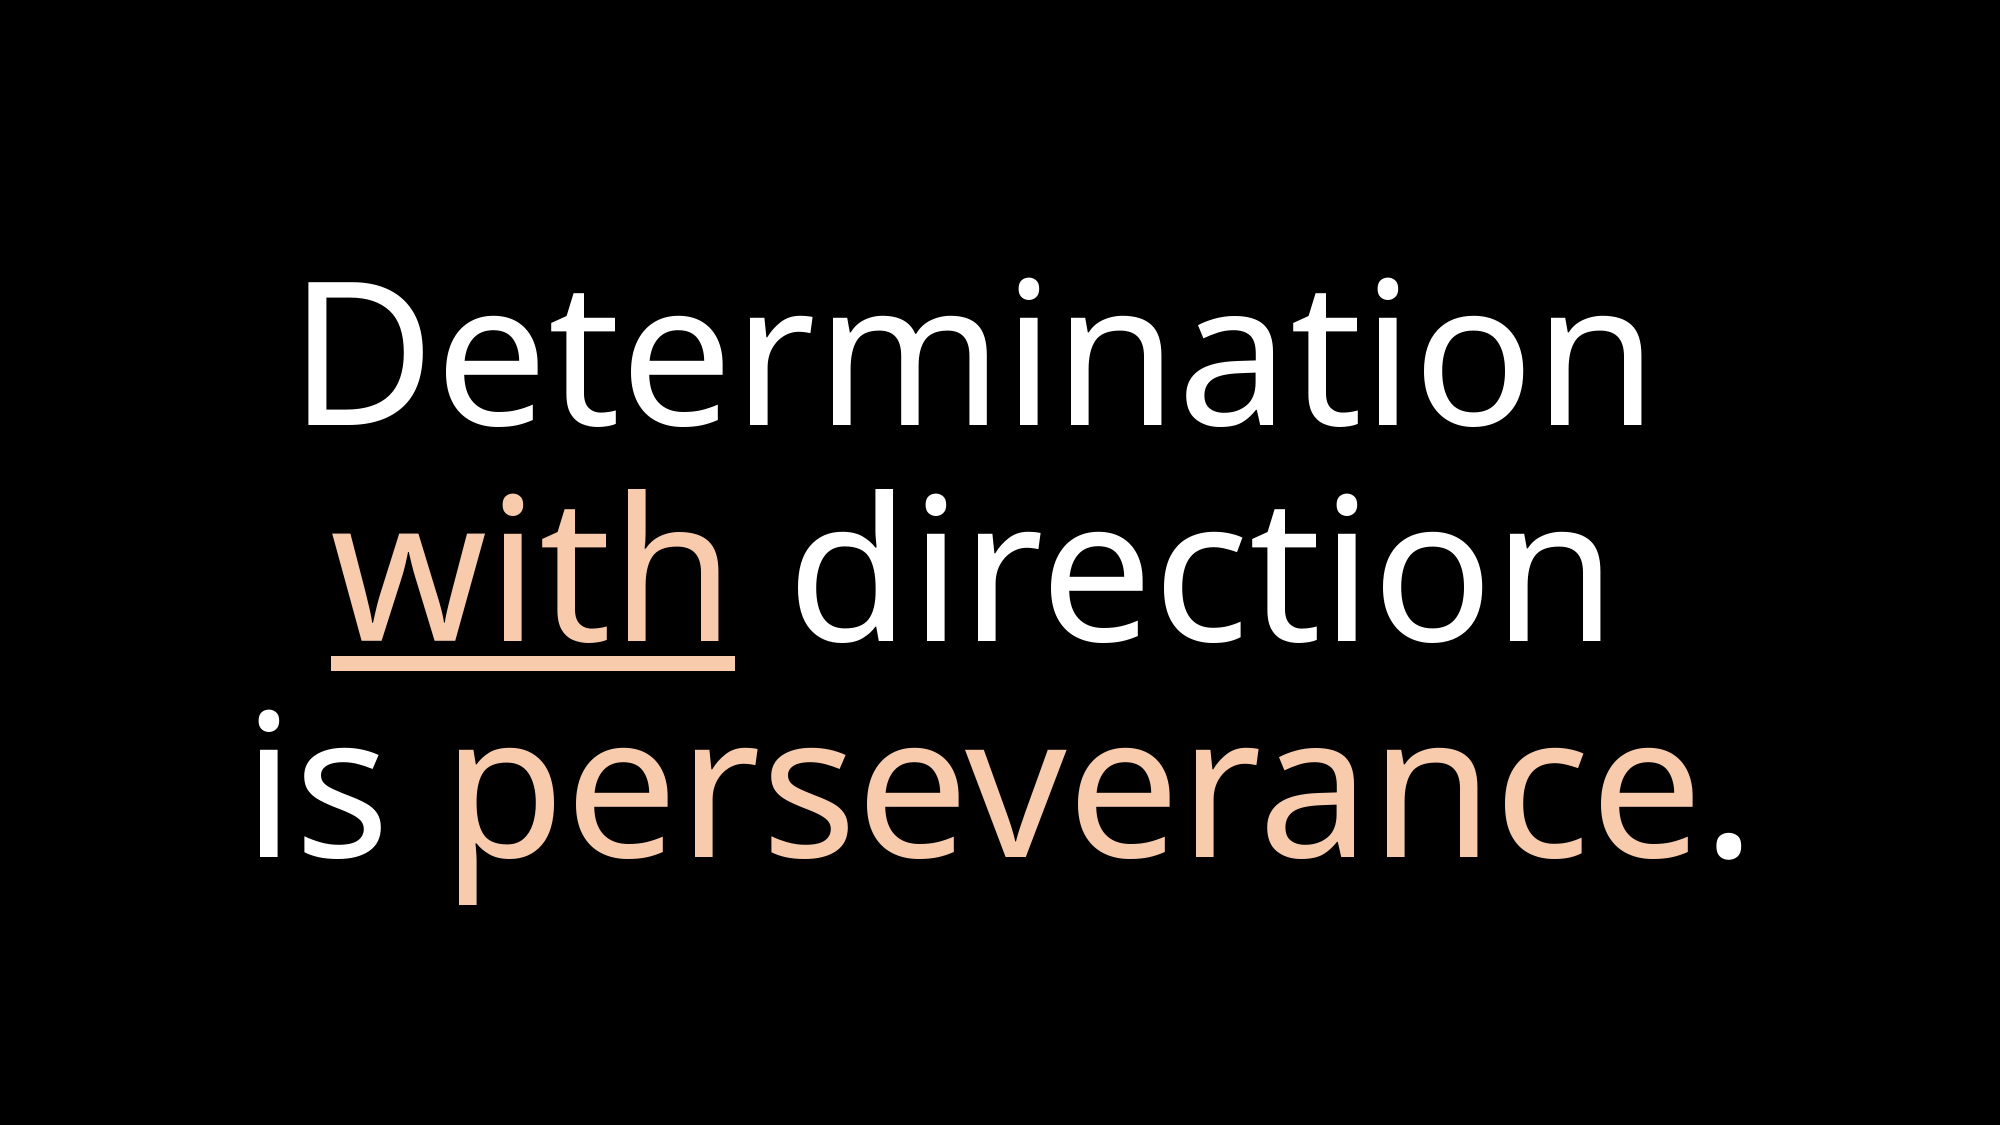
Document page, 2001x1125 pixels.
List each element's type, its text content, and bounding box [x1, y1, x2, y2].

title Determination with direction is perseverance. [16, 147, 1984, 908]
